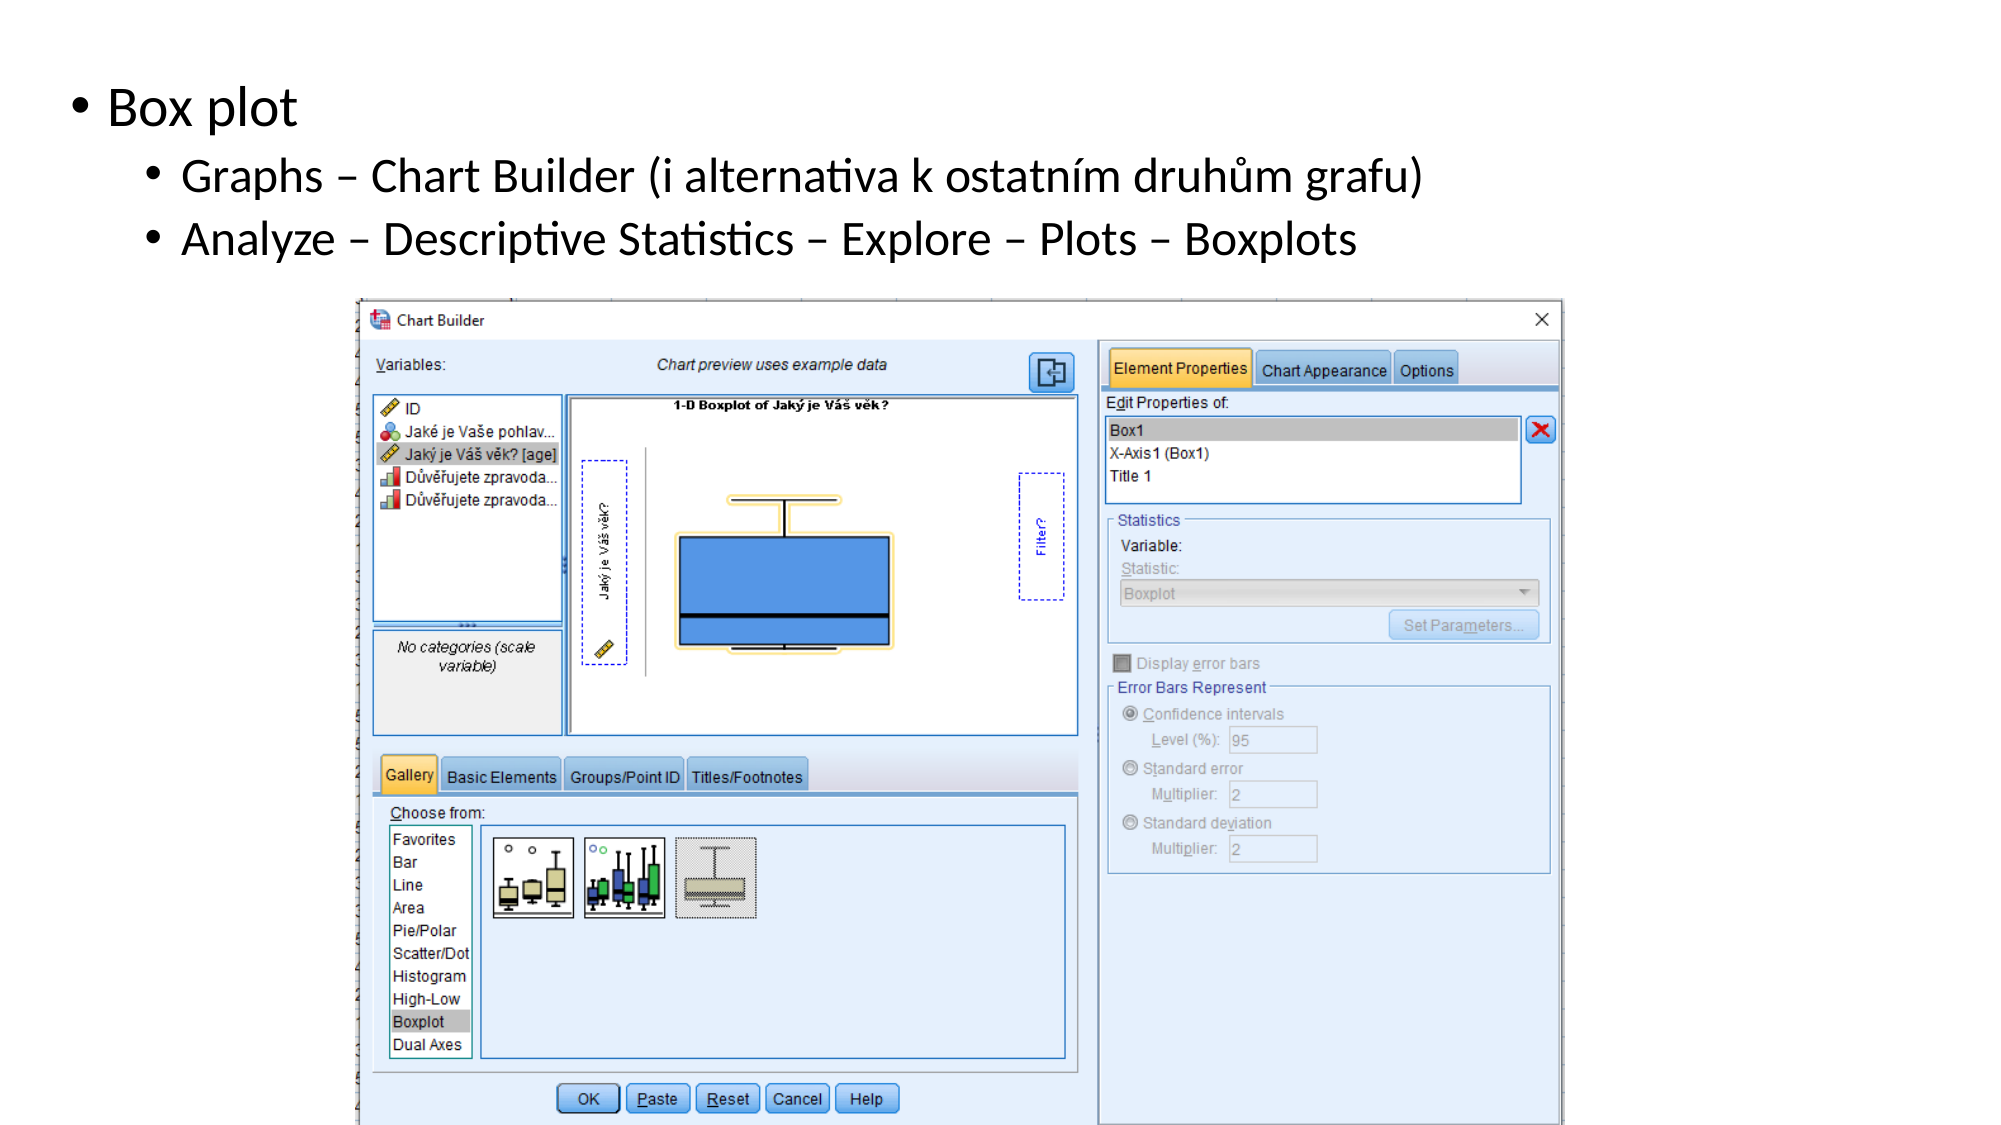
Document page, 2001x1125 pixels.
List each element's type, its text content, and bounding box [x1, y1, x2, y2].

picture [355, 298, 1565, 1125]
list Box plot Graphs – Chart Builder (i alternativa k ostatním druhům grafu) Analyze – Descriptive Statistics – Explore – Plots – Boxplots [55, 69, 1781, 276]
